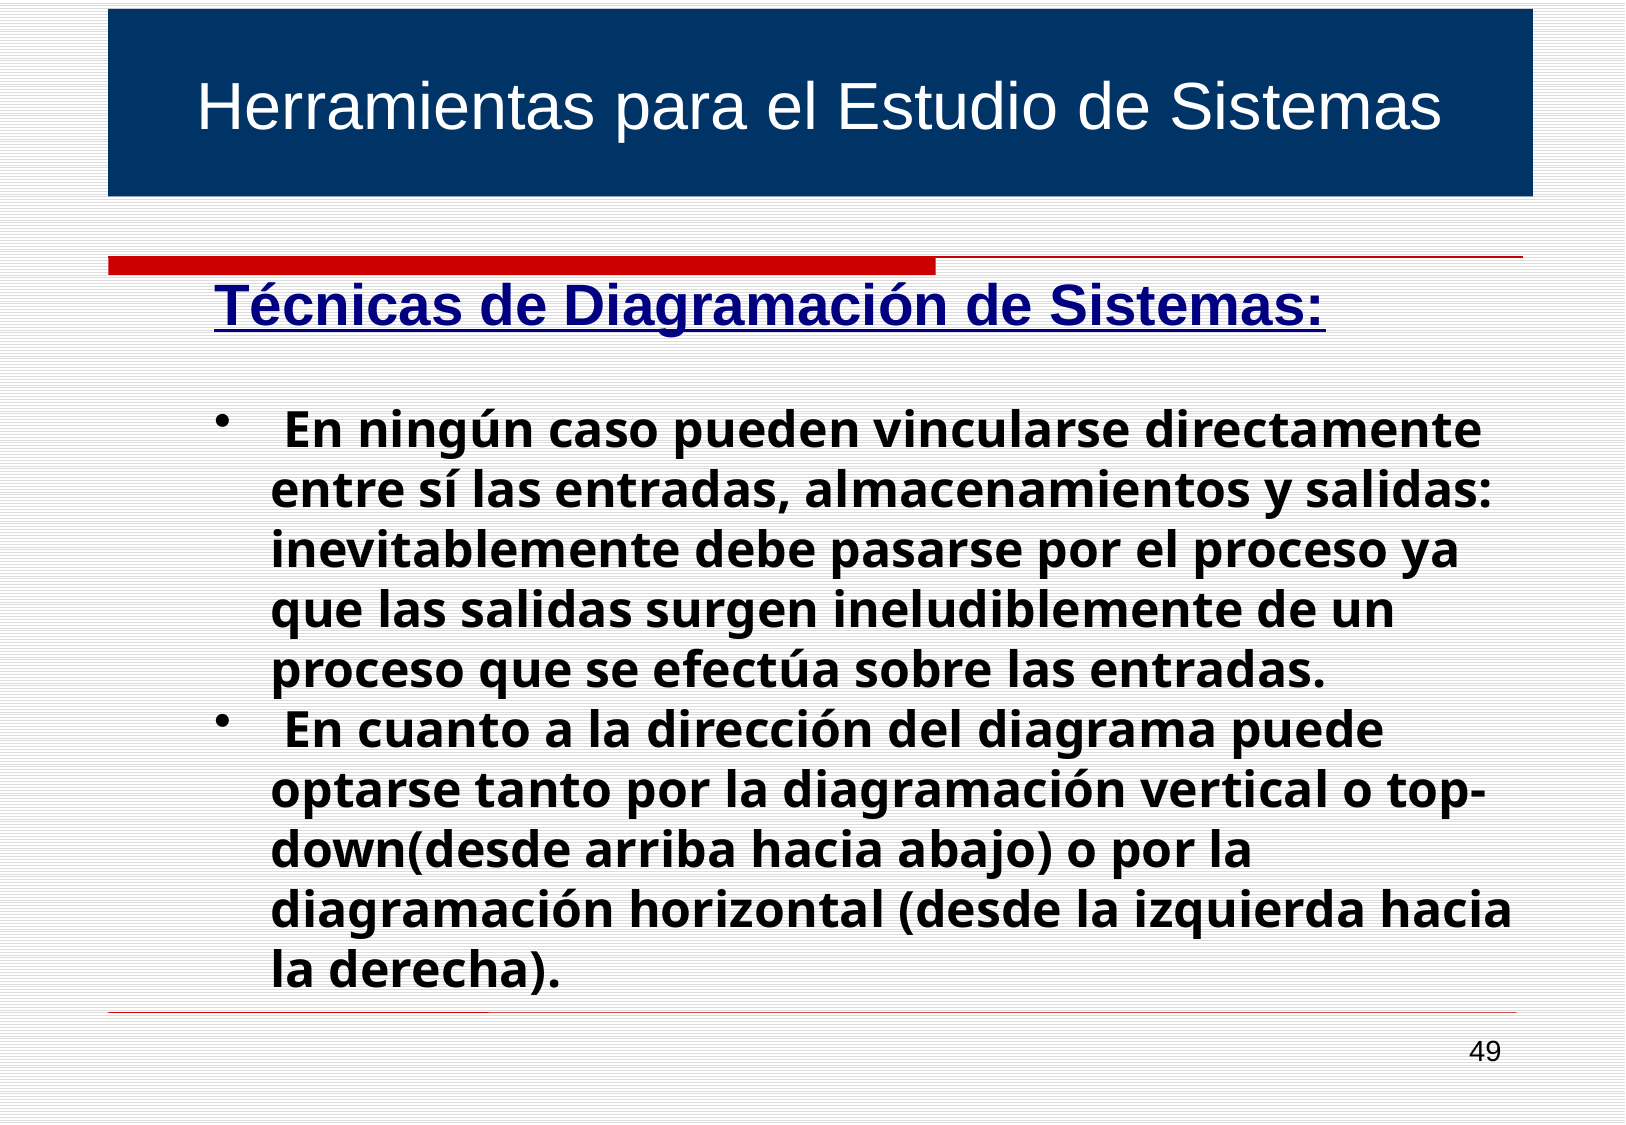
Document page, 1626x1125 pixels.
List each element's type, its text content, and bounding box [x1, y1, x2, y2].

text_box Herramientas para el Estudio de Sistemas [108, 8, 1533, 197]
slide_number 49 [1164, 1024, 1517, 1103]
text_box Técnicas de Diagramación de Sistemas: En ningún caso pueden vincularse directamente entre sí las entradas, almacenamientos y salidas: inevitablemente debe pasarse por el proceso ya que las salidas surgen ineludiblemente de un proceso que se efectúa sobre las entradas. En cuanto a la dirección del diagrama puede optarse tanto por la diagramación vertical o top-down(desde arriba hacia abajo) o por la diagramación horizontal (desde la izquierda hacia la derecha). [199, 259, 1562, 1005]
